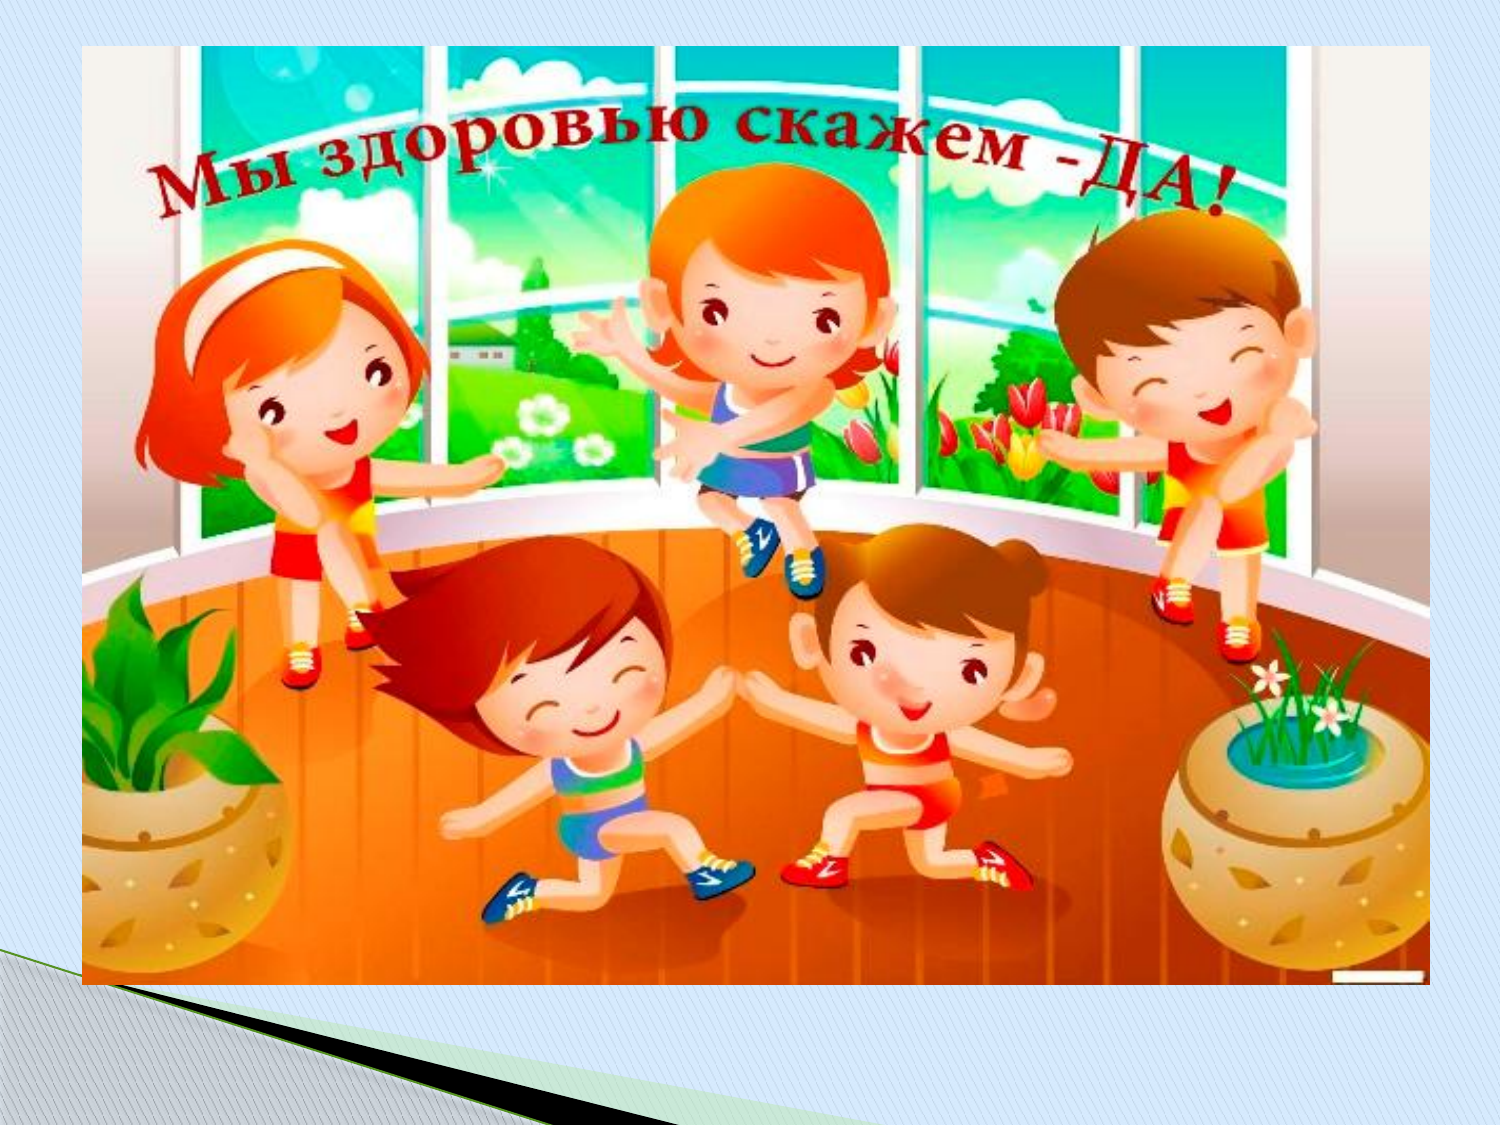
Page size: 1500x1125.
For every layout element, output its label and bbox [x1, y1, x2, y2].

picture [81, 46, 1430, 985]
